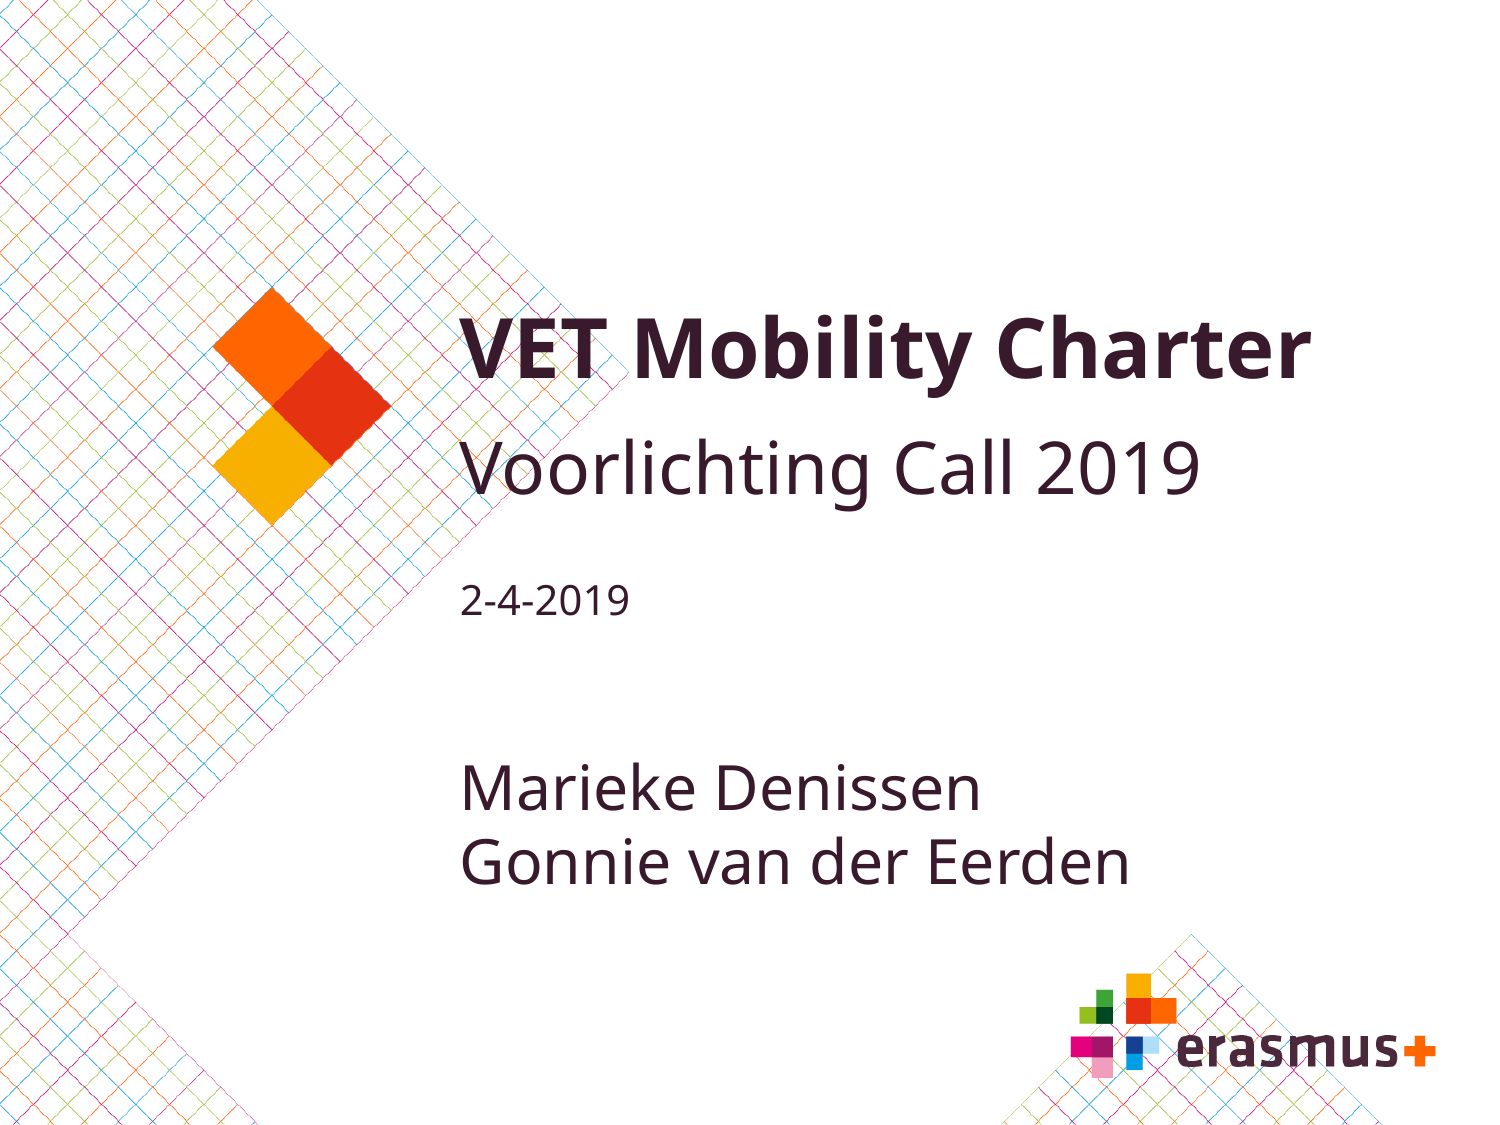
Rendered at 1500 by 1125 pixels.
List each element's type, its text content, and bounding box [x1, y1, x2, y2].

text_box VET Mobility Charter Voorlichting Call 2019 2-4-2019 [445, 272, 1450, 746]
picture [0, 0, 1500, 1125]
text_box Marieke Denissen Gonnie van der Eerden [445, 740, 1326, 905]
